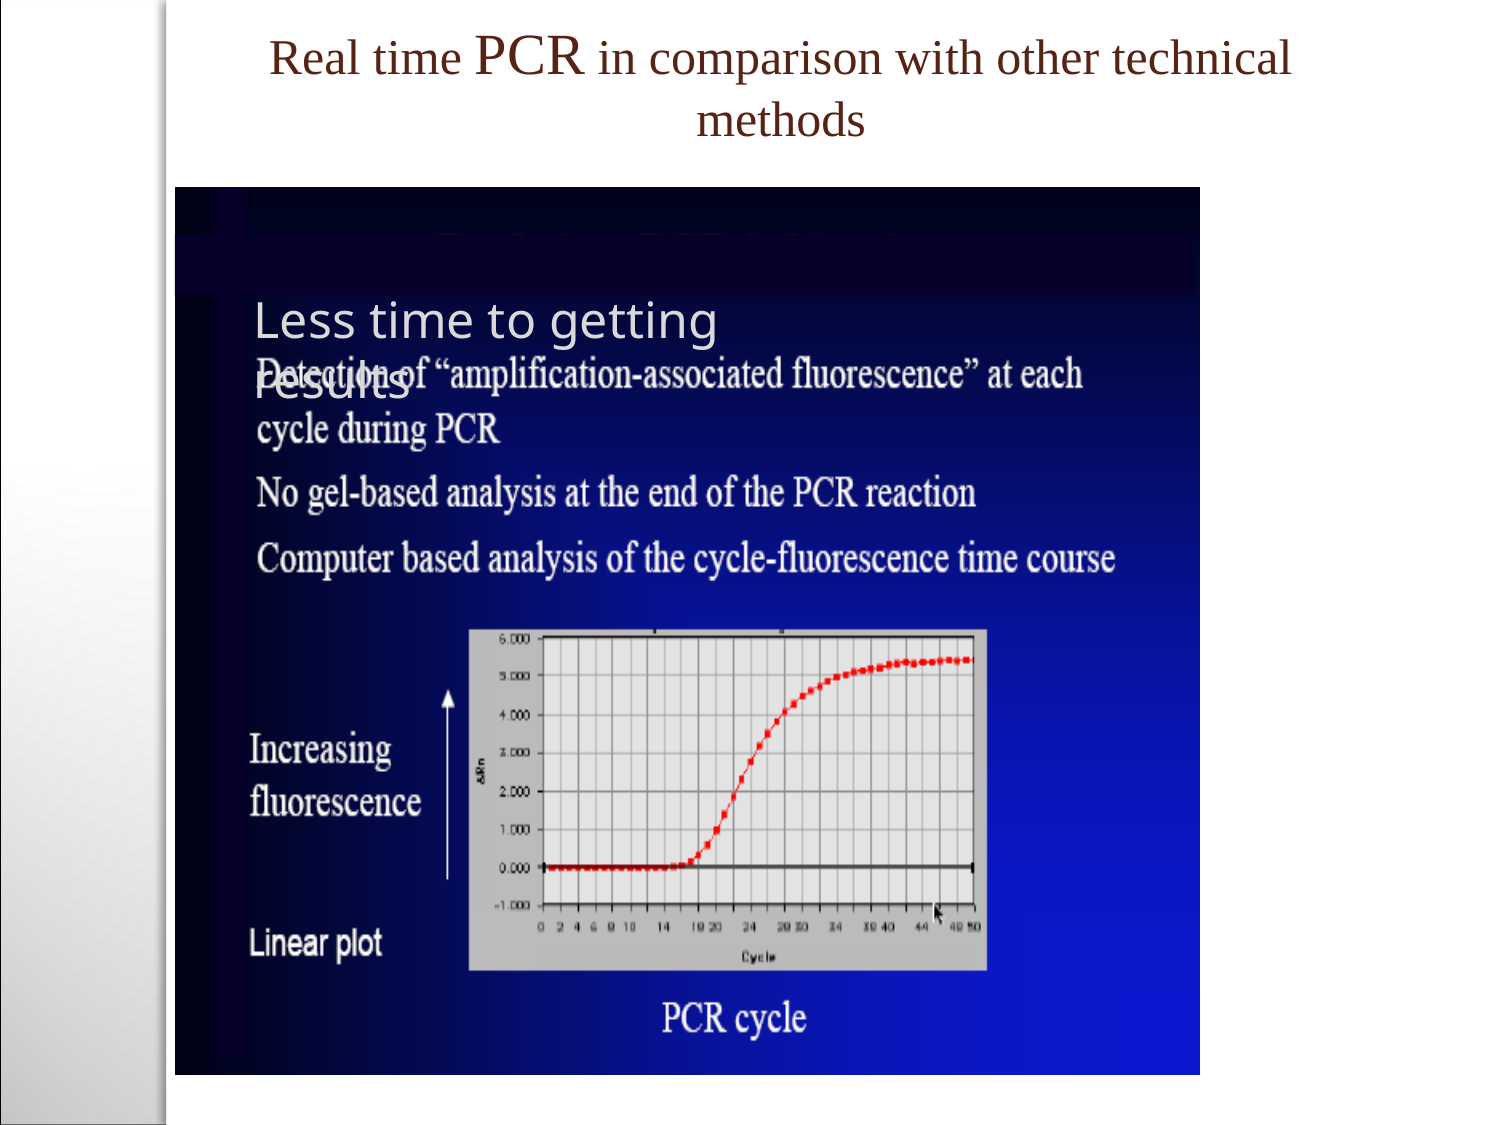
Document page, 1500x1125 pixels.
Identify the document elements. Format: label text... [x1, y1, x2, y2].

text_box Real time PCR in comparison with other technical methods [174, 9, 1388, 150]
picture [0, 0, 166, 1125]
text_box Less time to getting results [163, 281, 168, 416]
picture [175, 187, 1200, 1076]
